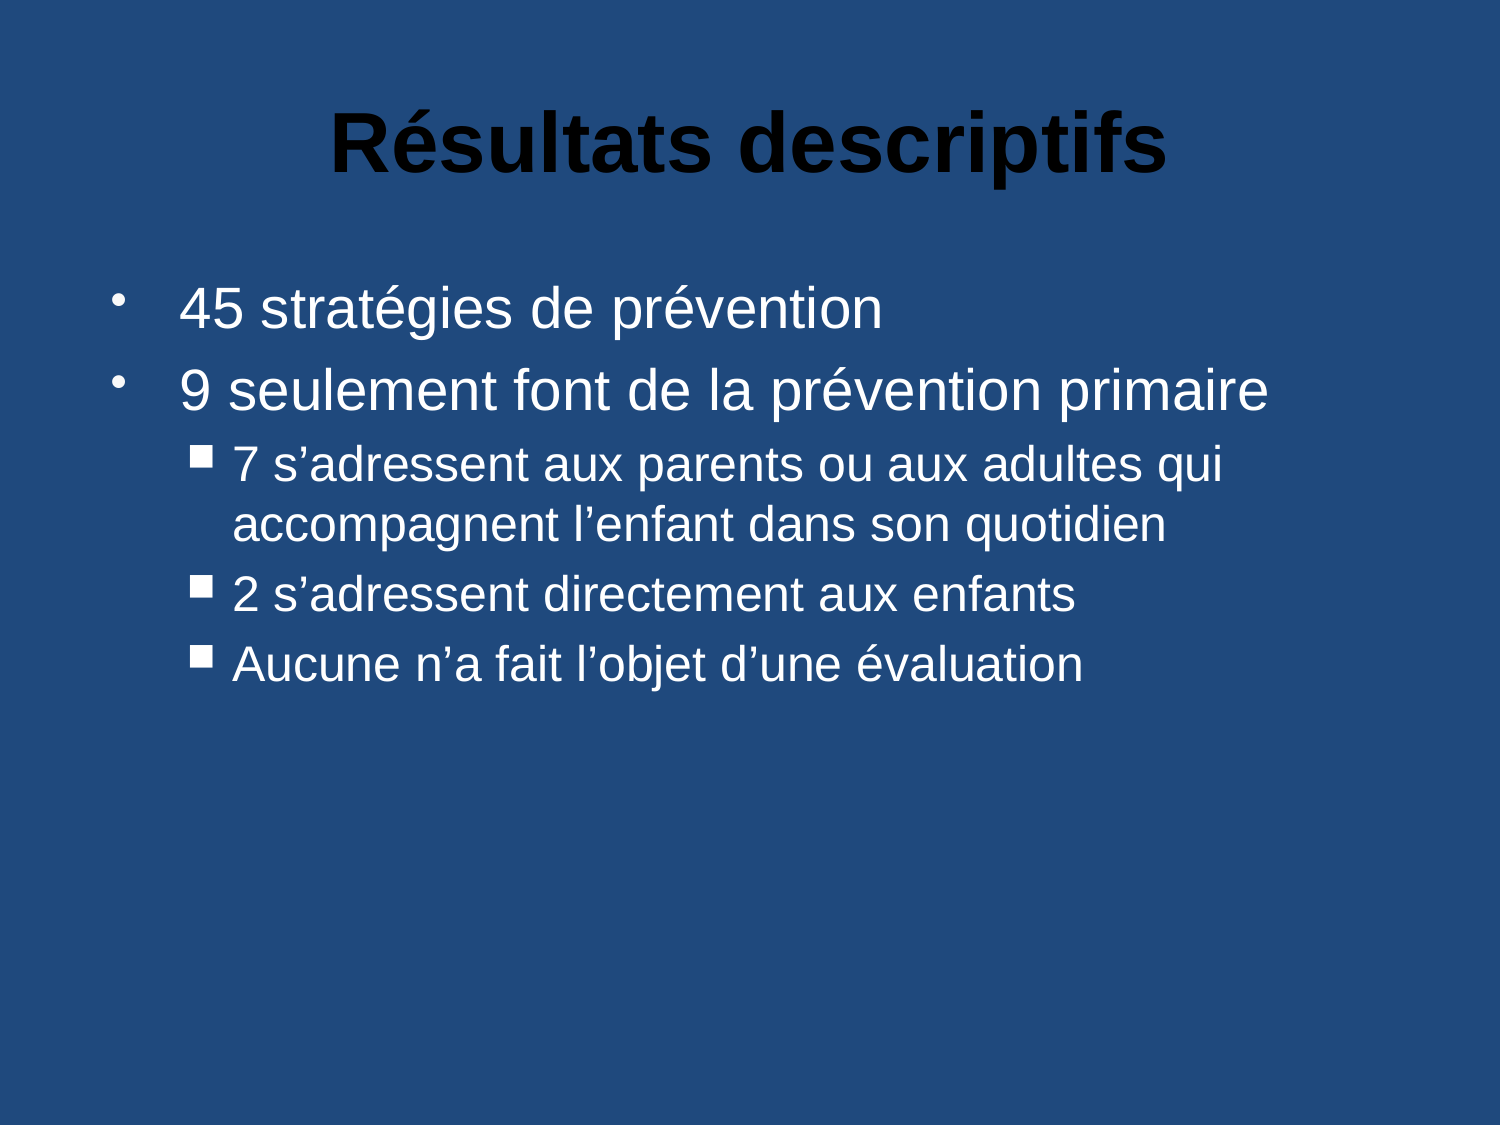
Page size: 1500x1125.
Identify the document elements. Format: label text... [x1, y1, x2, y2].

title Résultats descriptifs [75, 45, 1425, 233]
list 45 stratégies de prévention 9 seulement font de la prévention primaire 7 s’adressent aux parents ou aux adultes qui accompagnent l’enfant dans son quotidien 2 s’adressent directement aux enfants Aucune n’a fait l’objet d’une évaluation [75, 262, 1425, 1035]
